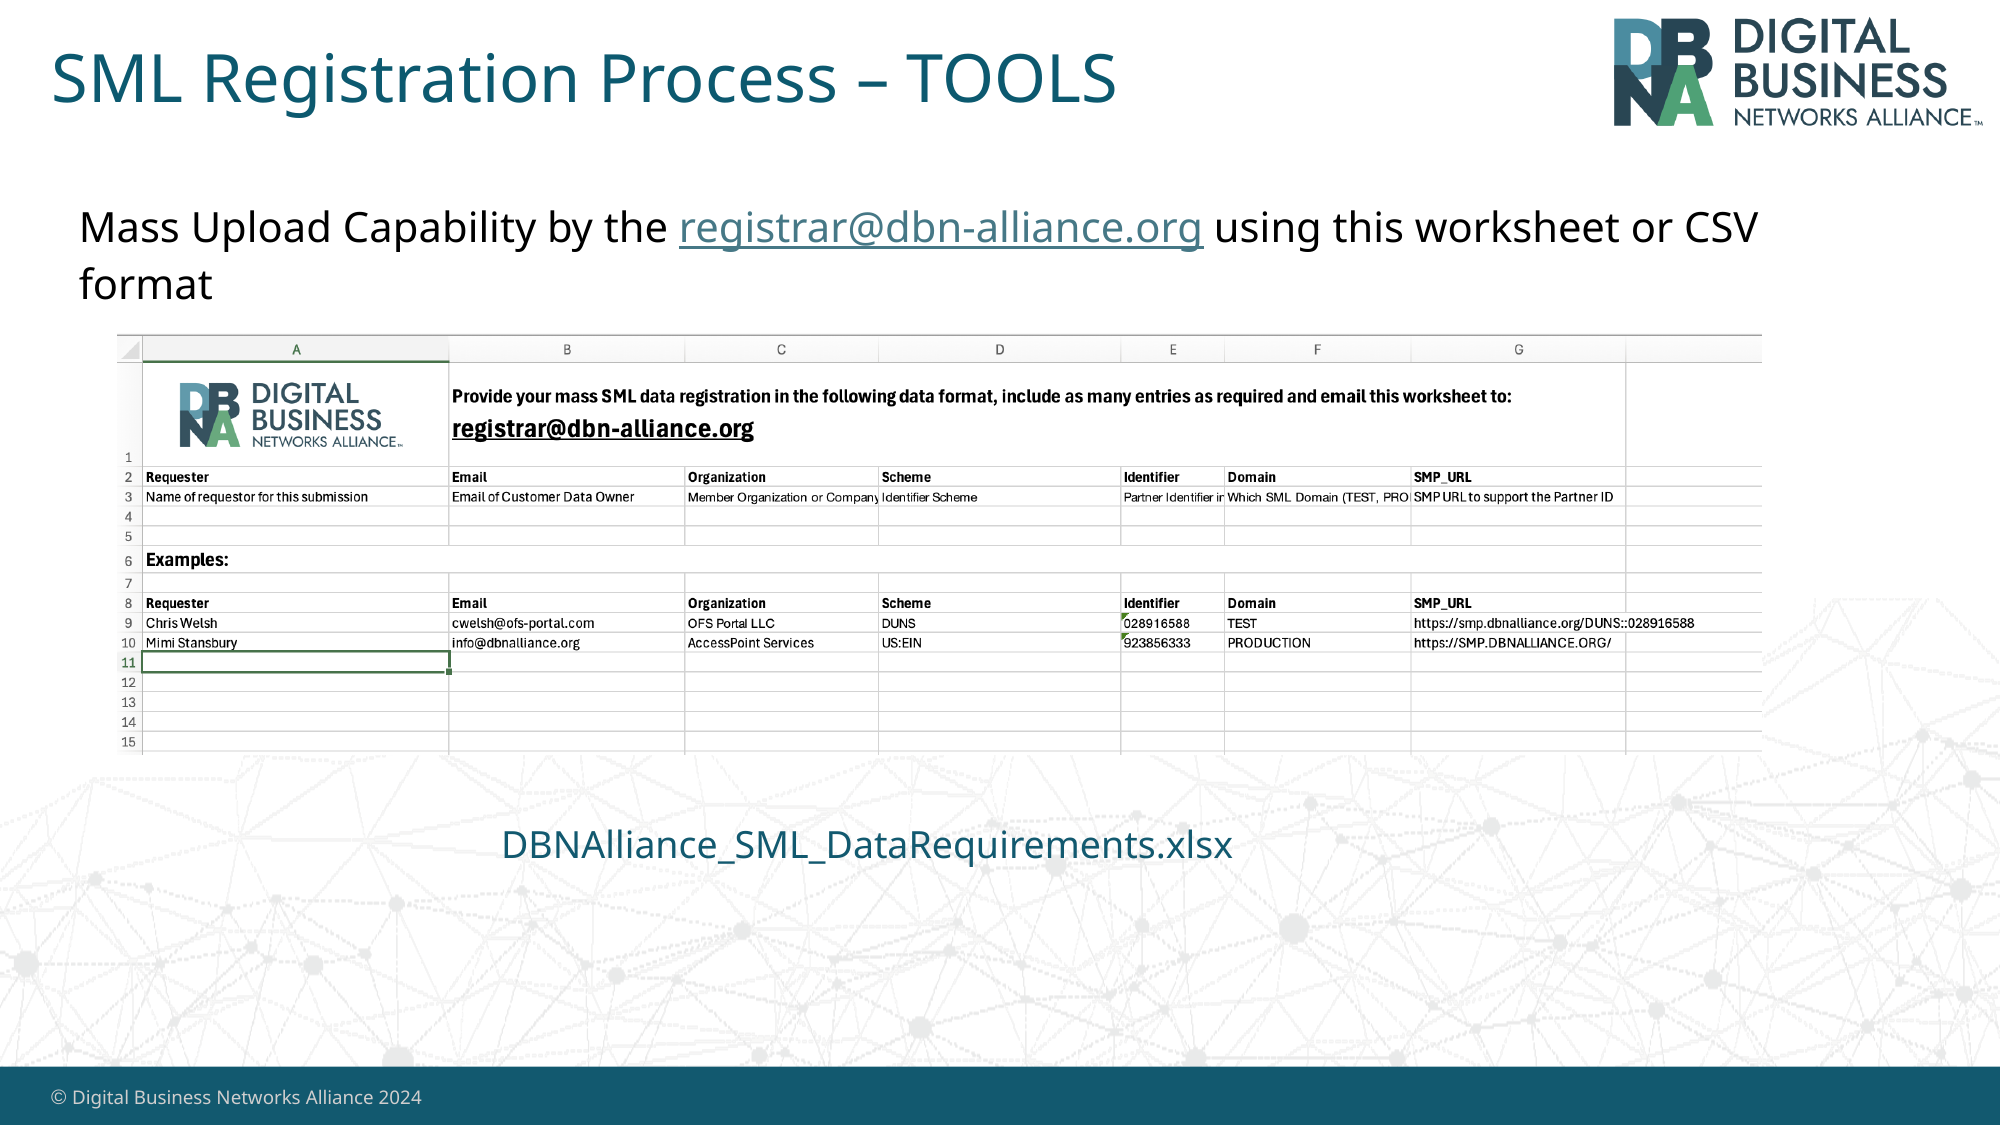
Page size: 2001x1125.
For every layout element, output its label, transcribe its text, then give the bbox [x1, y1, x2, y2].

text_box Mass Upload Capability by the registrar@dbn-alliance.org using this worksheet or CSV format [63, 193, 1883, 366]
picture [1601, 0, 2000, 134]
picture [116, 333, 1763, 756]
text_box DBNAlliance_SML_DataRequirements.xlsx [486, 813, 1487, 874]
title SML Registration Process – TOOLS [36, 22, 1762, 140]
